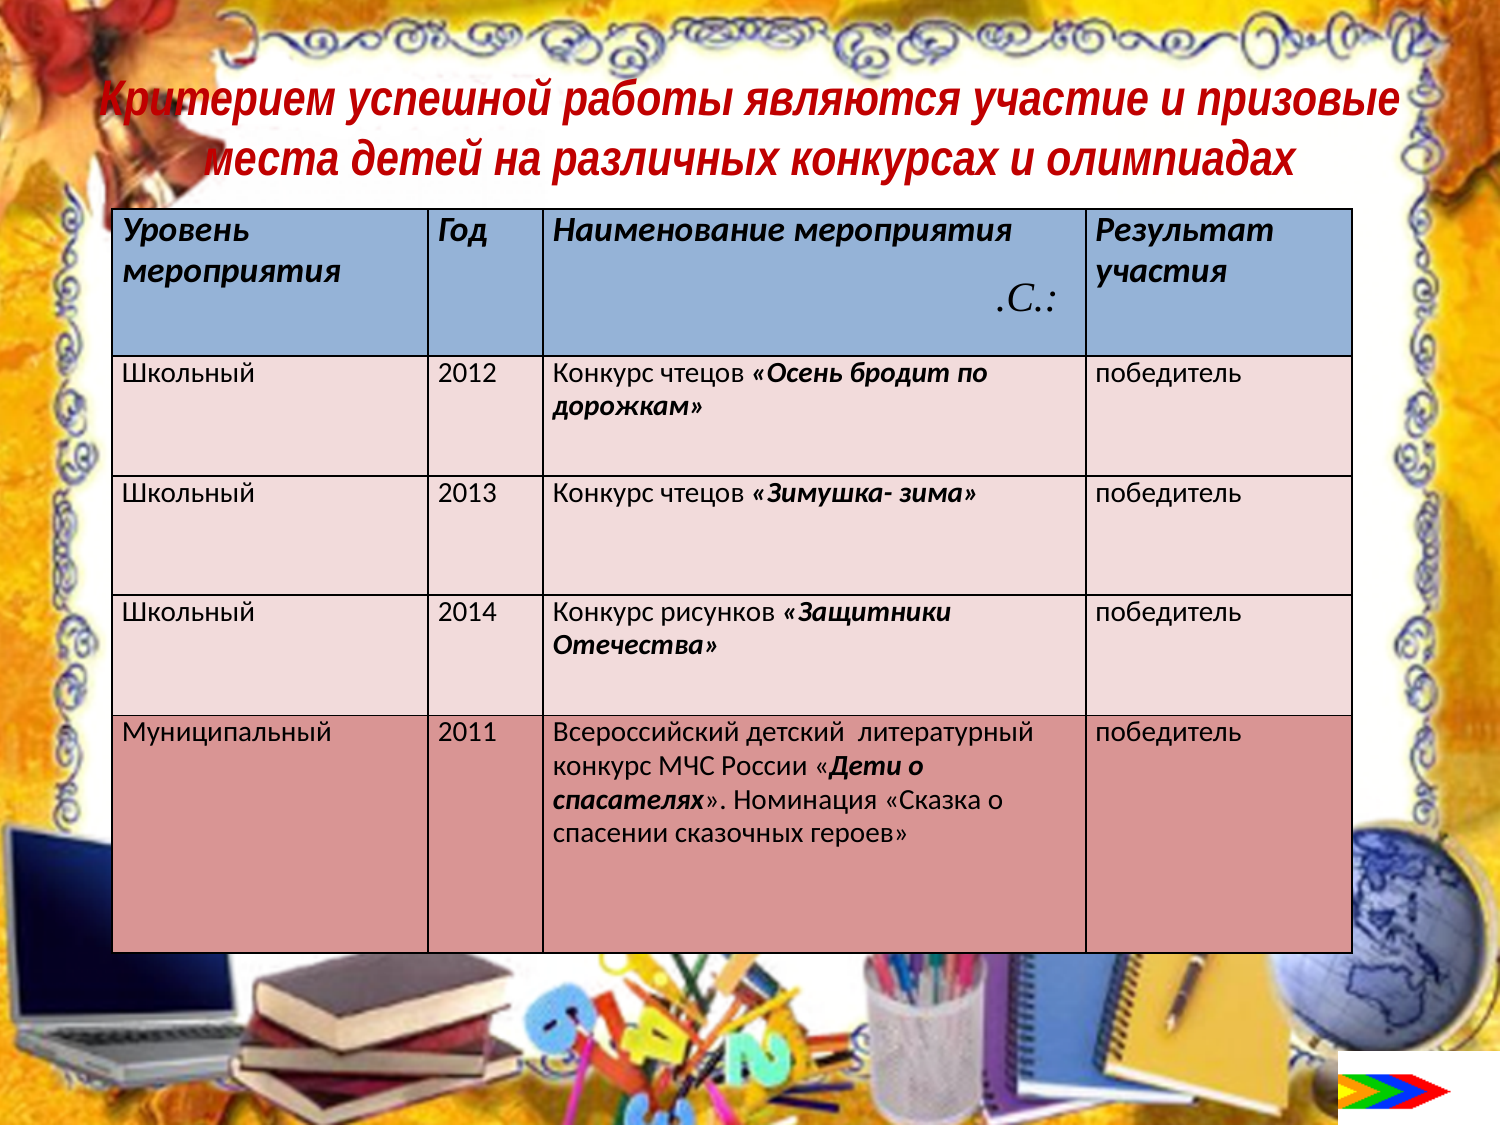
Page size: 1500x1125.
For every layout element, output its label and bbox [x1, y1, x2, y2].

list [0, 0, 1500, 1125]
picture [1338, 1051, 1500, 1125]
